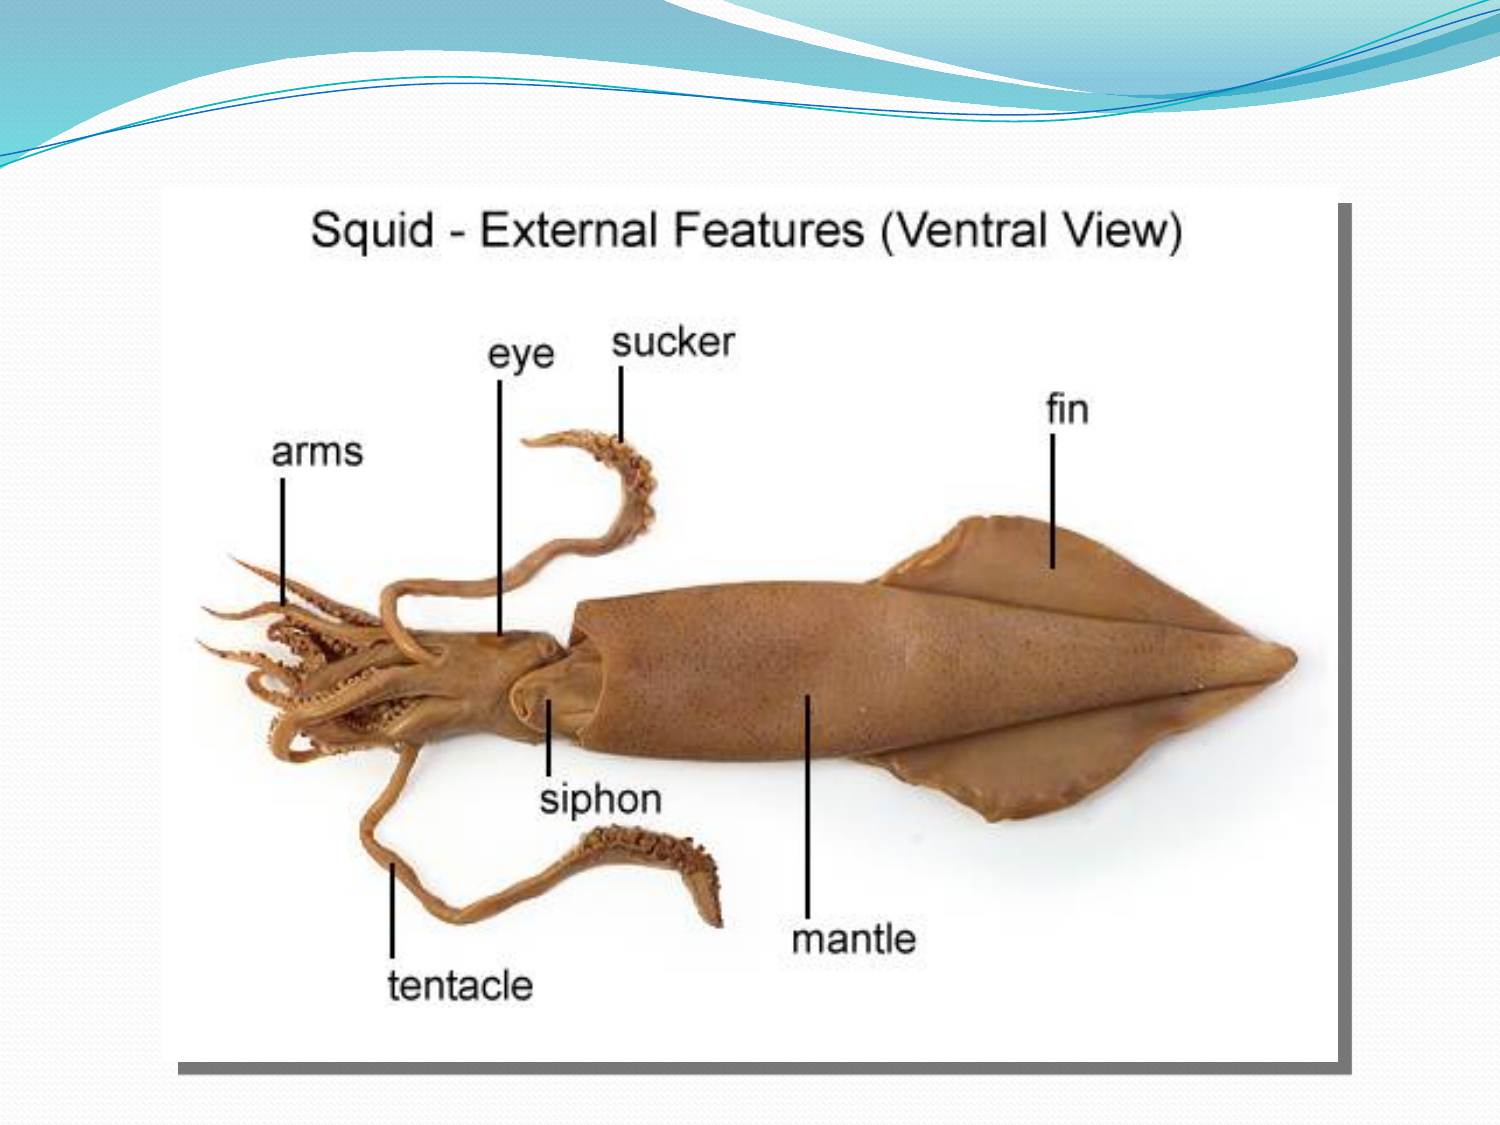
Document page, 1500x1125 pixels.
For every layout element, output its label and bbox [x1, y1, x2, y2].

list [162, 187, 1338, 1063]
